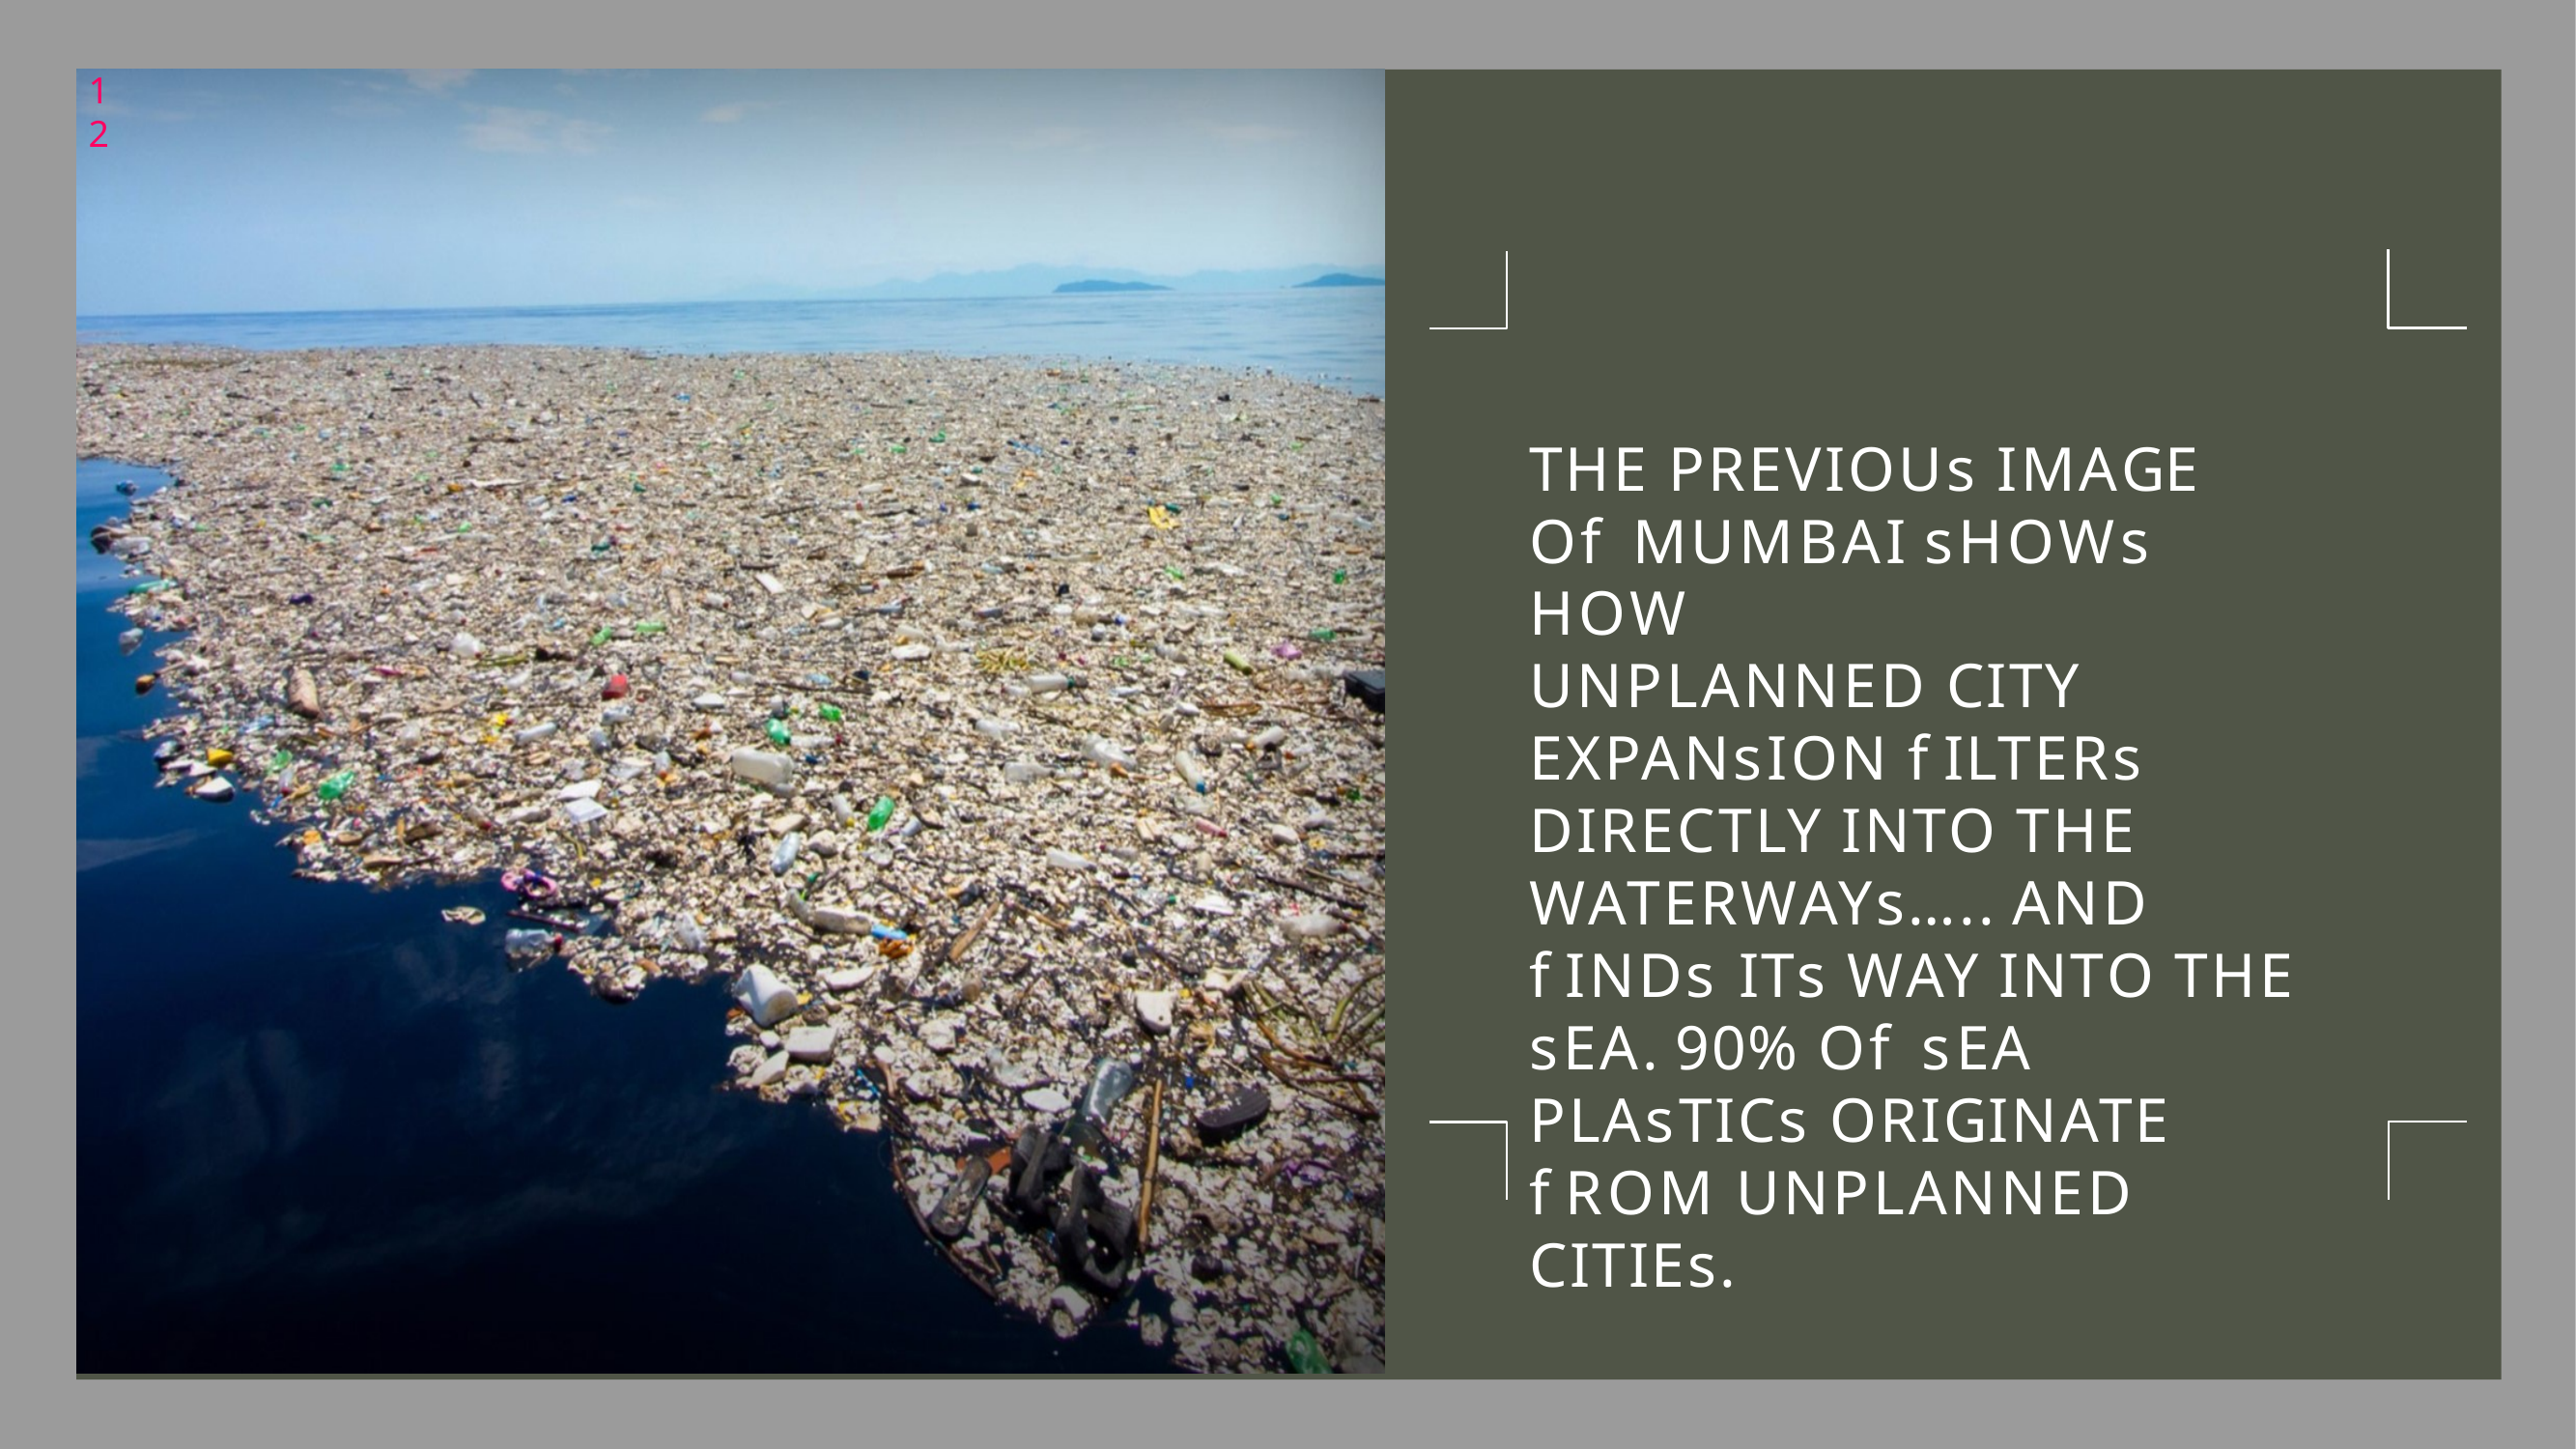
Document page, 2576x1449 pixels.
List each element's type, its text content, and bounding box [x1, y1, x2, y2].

picture [75, 69, 1385, 1375]
title The previous imaGe of Mumbai shows how unplanned city expansion filters directly into the waterways….. And finds its way into the sea. 90% of sea plastics oriGinate from unplanned cities. [1527, 428, 2328, 1299]
